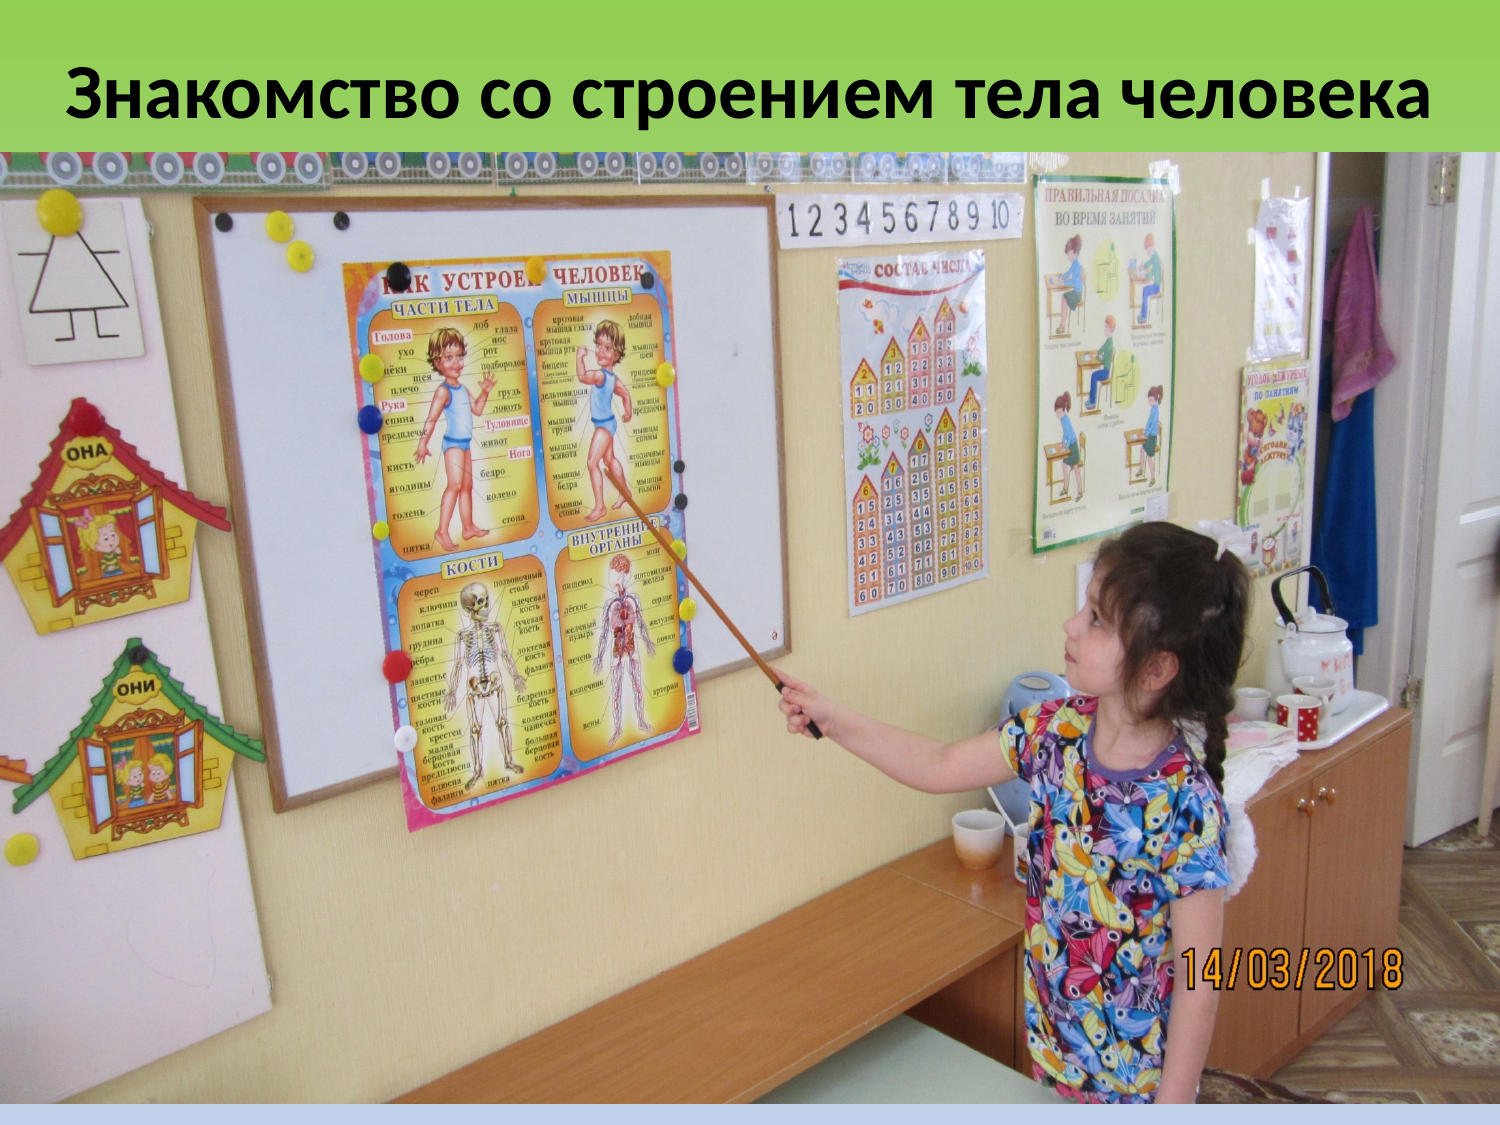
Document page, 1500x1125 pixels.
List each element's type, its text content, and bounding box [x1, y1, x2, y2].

title Знакомство со строением тела человека [0, 0, 1500, 152]
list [0, 152, 1500, 1104]
